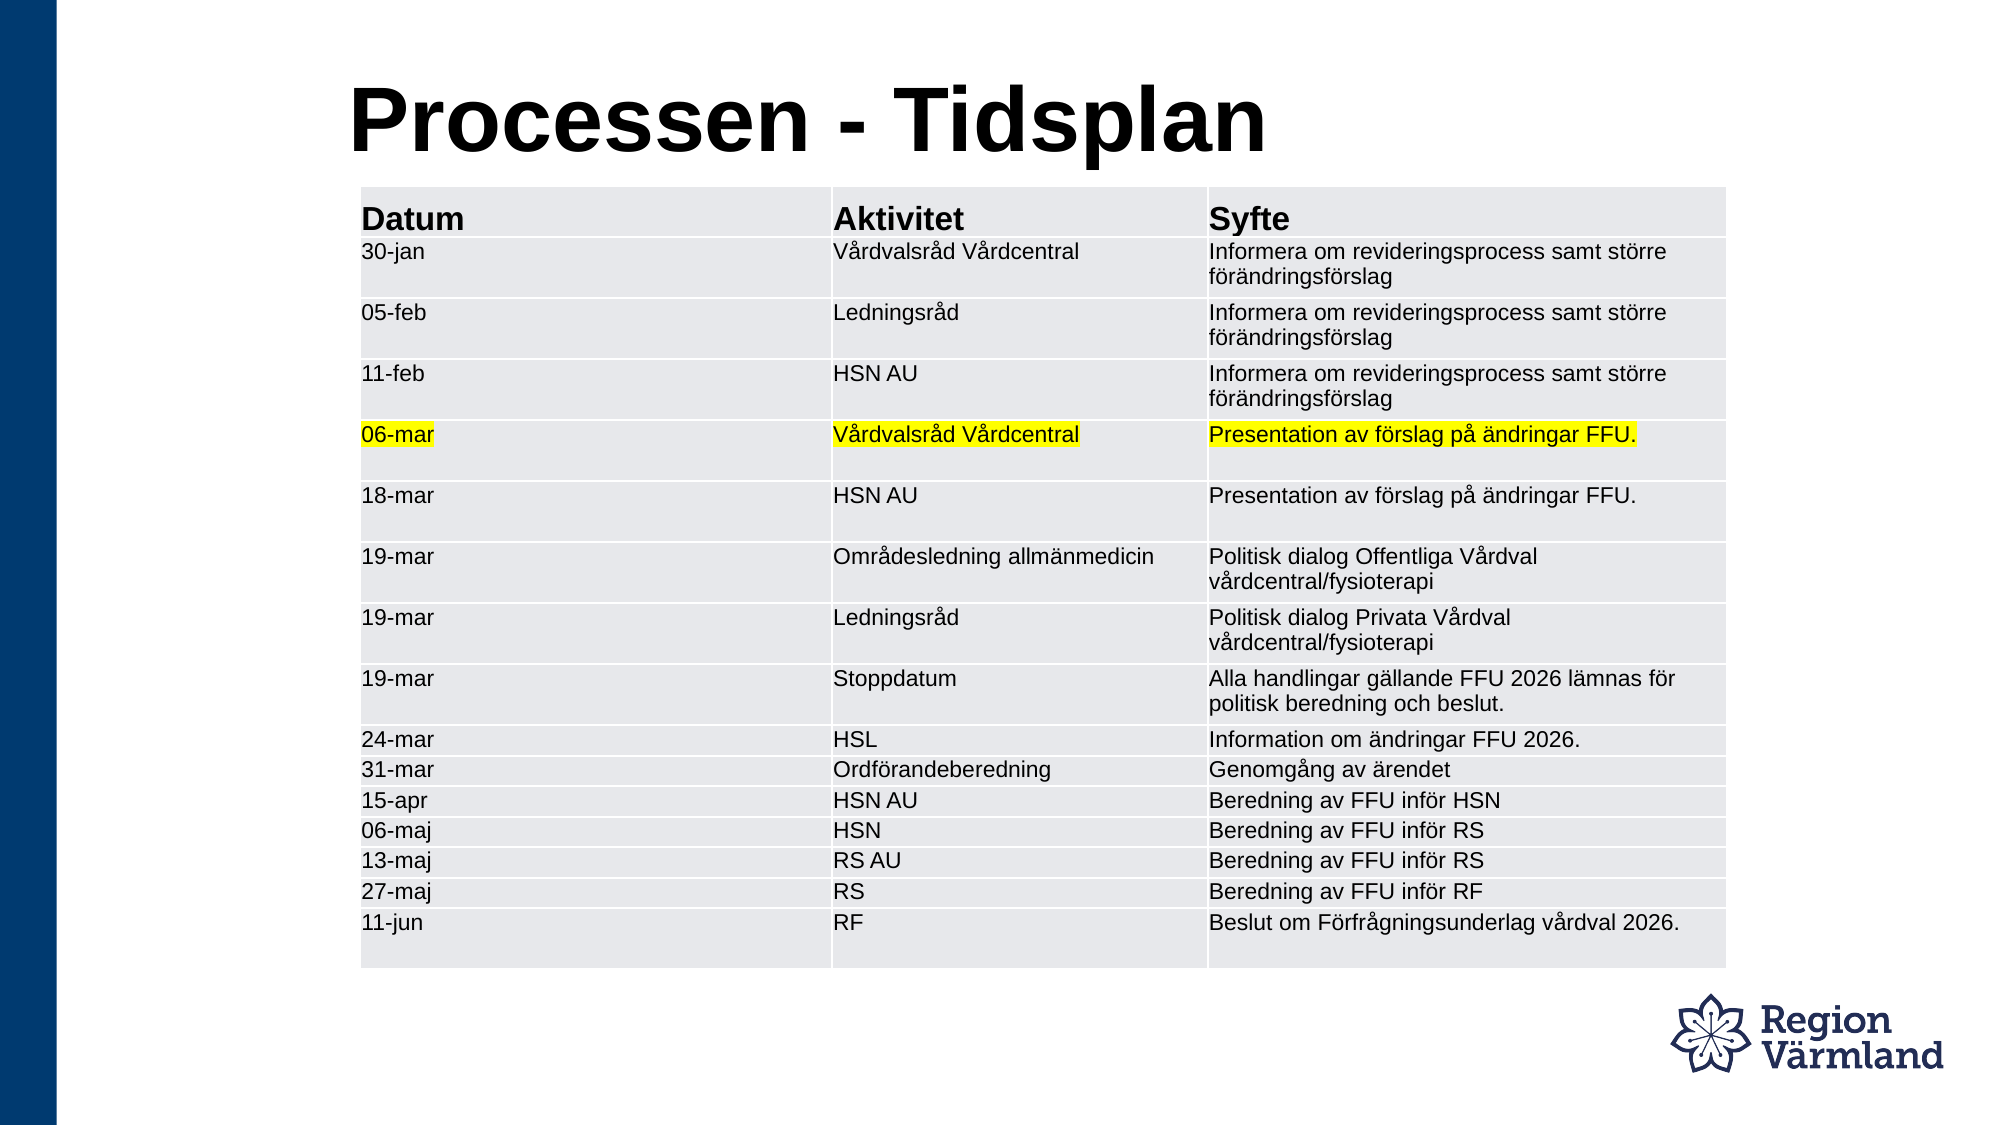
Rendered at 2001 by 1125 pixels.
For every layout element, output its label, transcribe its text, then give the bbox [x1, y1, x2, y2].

table_cell HSN AU [833, 787, 1207, 816]
table_cell Beslut om Förfrågningsunderlag vårdval 2026. [1209, 909, 1726, 968]
table_cell 13-maj [361, 848, 831, 877]
table_cell Alla handlingar gällande FFU 2026 lämnas för politisk beredning och beslut. [1209, 665, 1726, 724]
table_cell Presentation av förslag på ändringar FFU. [1209, 482, 1726, 541]
table_cell Vårdvalsråd Vårdcentral [833, 421, 1207, 480]
table_cell 11-jun [361, 909, 831, 968]
table_header Aktivitet [833, 187, 1207, 236]
table_cell HSL [833, 726, 1207, 755]
table_cell Ledningsråd [833, 299, 1207, 358]
table_cell Beredning av FFU inför RS [1209, 818, 1726, 846]
table_cell Vårdvalsråd Vårdcentral [833, 238, 1207, 297]
table_cell 31-mar [361, 757, 831, 785]
table_cell Stoppdatum [833, 665, 1207, 724]
table_cell RF [833, 909, 1207, 968]
table_cell 18-mar [361, 482, 831, 541]
table_cell Politisk dialog Privata Vårdval vårdcentral/fysioterapi [1209, 604, 1726, 663]
table_cell Ledningsråd [833, 604, 1207, 663]
table_cell RS AU [833, 848, 1207, 877]
table_cell HSN [833, 818, 1207, 846]
text_box Processen - Tidsplan [333, 51, 1515, 112]
table_cell Områdesledning allmänmedicin [833, 543, 1207, 602]
table_cell Ordförandeberedning [833, 757, 1207, 785]
table_cell 06-mar [361, 421, 831, 480]
table_cell 11-feb [361, 360, 831, 419]
table_cell Genomgång av ärendet [1209, 757, 1726, 785]
table_cell Beredning av FFU inför HSN [1209, 787, 1726, 816]
table_cell 06-maj [361, 818, 831, 846]
table_cell 05-feb [361, 299, 831, 358]
table_cell 15-apr [361, 787, 831, 816]
table_cell Informera om revideringsprocess samt större förändringsförslag [1209, 360, 1726, 419]
table_cell 19-mar [361, 665, 831, 724]
table_cell HSN AU [833, 360, 1207, 419]
table_cell RS [833, 879, 1207, 907]
table_cell Informera om revideringsprocess samt större förändringsförslag [1209, 238, 1726, 297]
table_header Datum [361, 187, 831, 236]
table_cell 19-mar [361, 604, 831, 663]
table_cell Beredning av FFU inför RF [1209, 879, 1726, 907]
table_cell Beredning av FFU inför RS [1209, 848, 1726, 877]
table_cell 30-jan [361, 238, 831, 297]
table_cell Informera om revideringsprocess samt större förändringsförslag [1209, 299, 1726, 358]
table_cell Information om ändringar FFU 2026. [1209, 726, 1726, 755]
table_cell 19-mar [361, 543, 831, 602]
table_cell 24-mar [361, 726, 831, 755]
picture [1670, 993, 1944, 1073]
table_cell HSN AU [833, 482, 1207, 541]
table_cell Presentation av förslag på ändringar FFU. [1209, 421, 1726, 480]
table_header Syfte [1209, 187, 1726, 236]
table_cell 27-maj [361, 879, 831, 907]
table_cell Politisk dialog Offentliga Vårdval vårdcentral/fysioterapi [1209, 543, 1726, 602]
